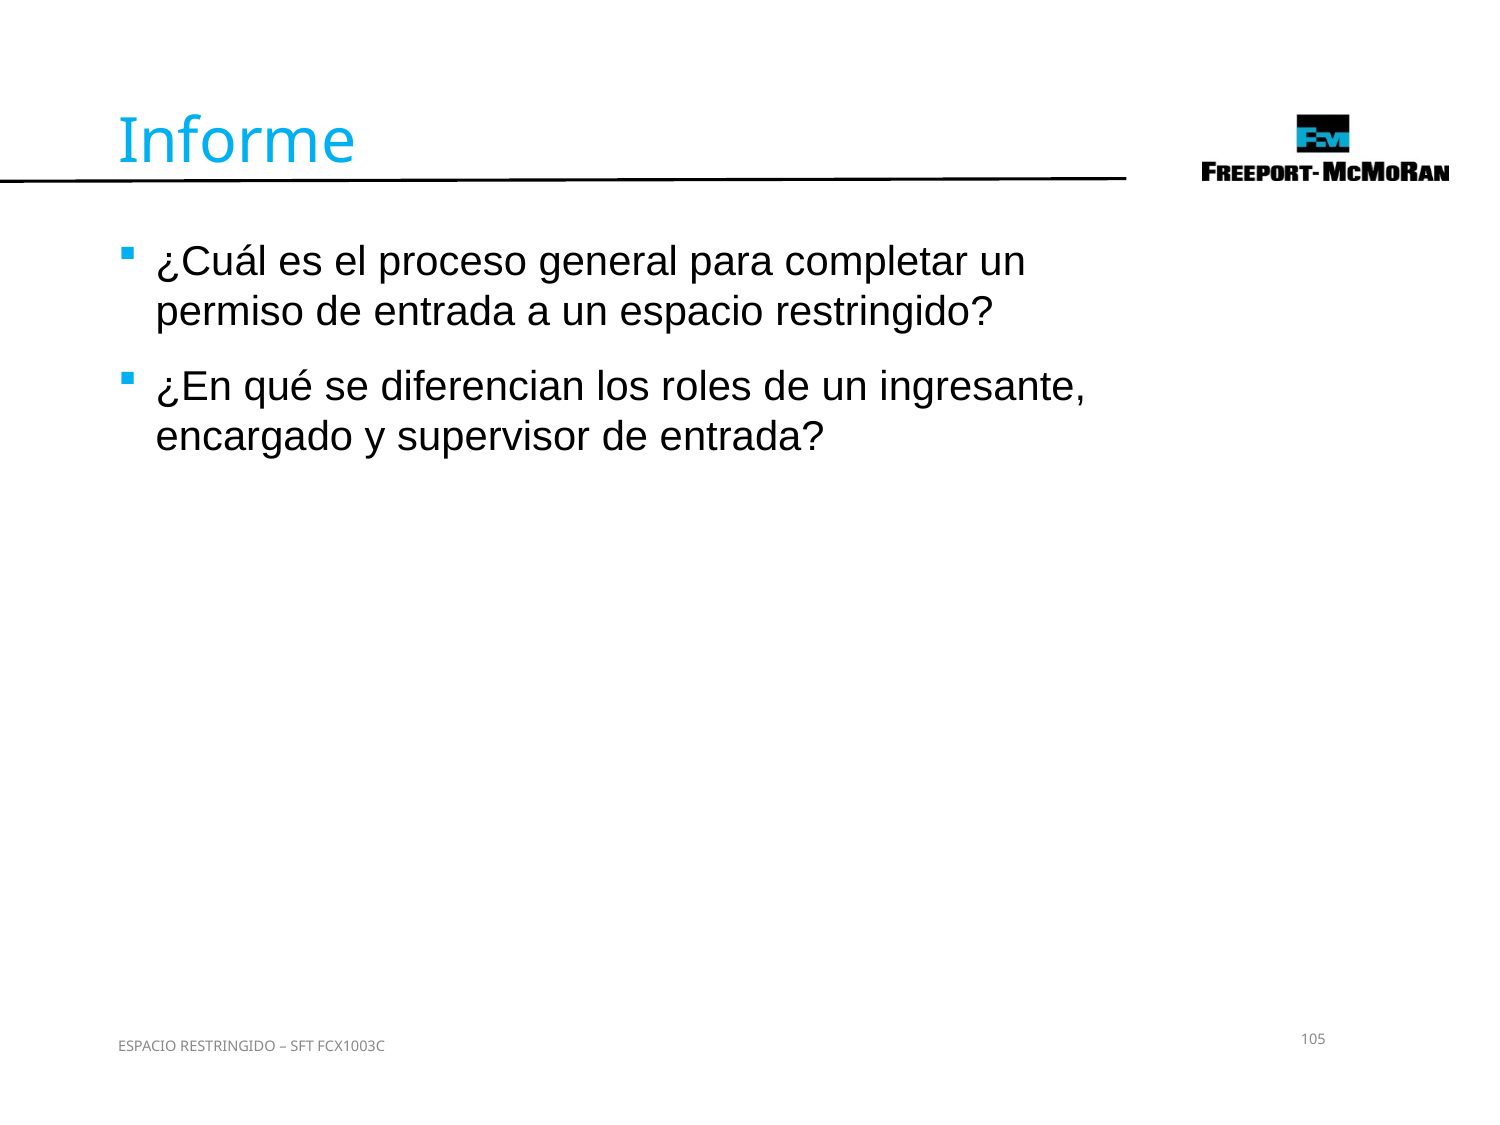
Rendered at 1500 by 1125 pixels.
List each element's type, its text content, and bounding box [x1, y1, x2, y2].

list Informe [103, 101, 1127, 227]
list ¿Cuál es el proceso general para completar un permiso de entrada a un espacio restringido? ¿En qué se diferencian los roles de un ingresante, encargado y supervisor de entrada? [103, 226, 1138, 996]
footer ESPACIO RESTRINGIDO – SFT FCX1003C [103, 1015, 1004, 1076]
picture [1202, 113, 1449, 181]
slide_number 105 [1126, 1010, 1500, 1070]
